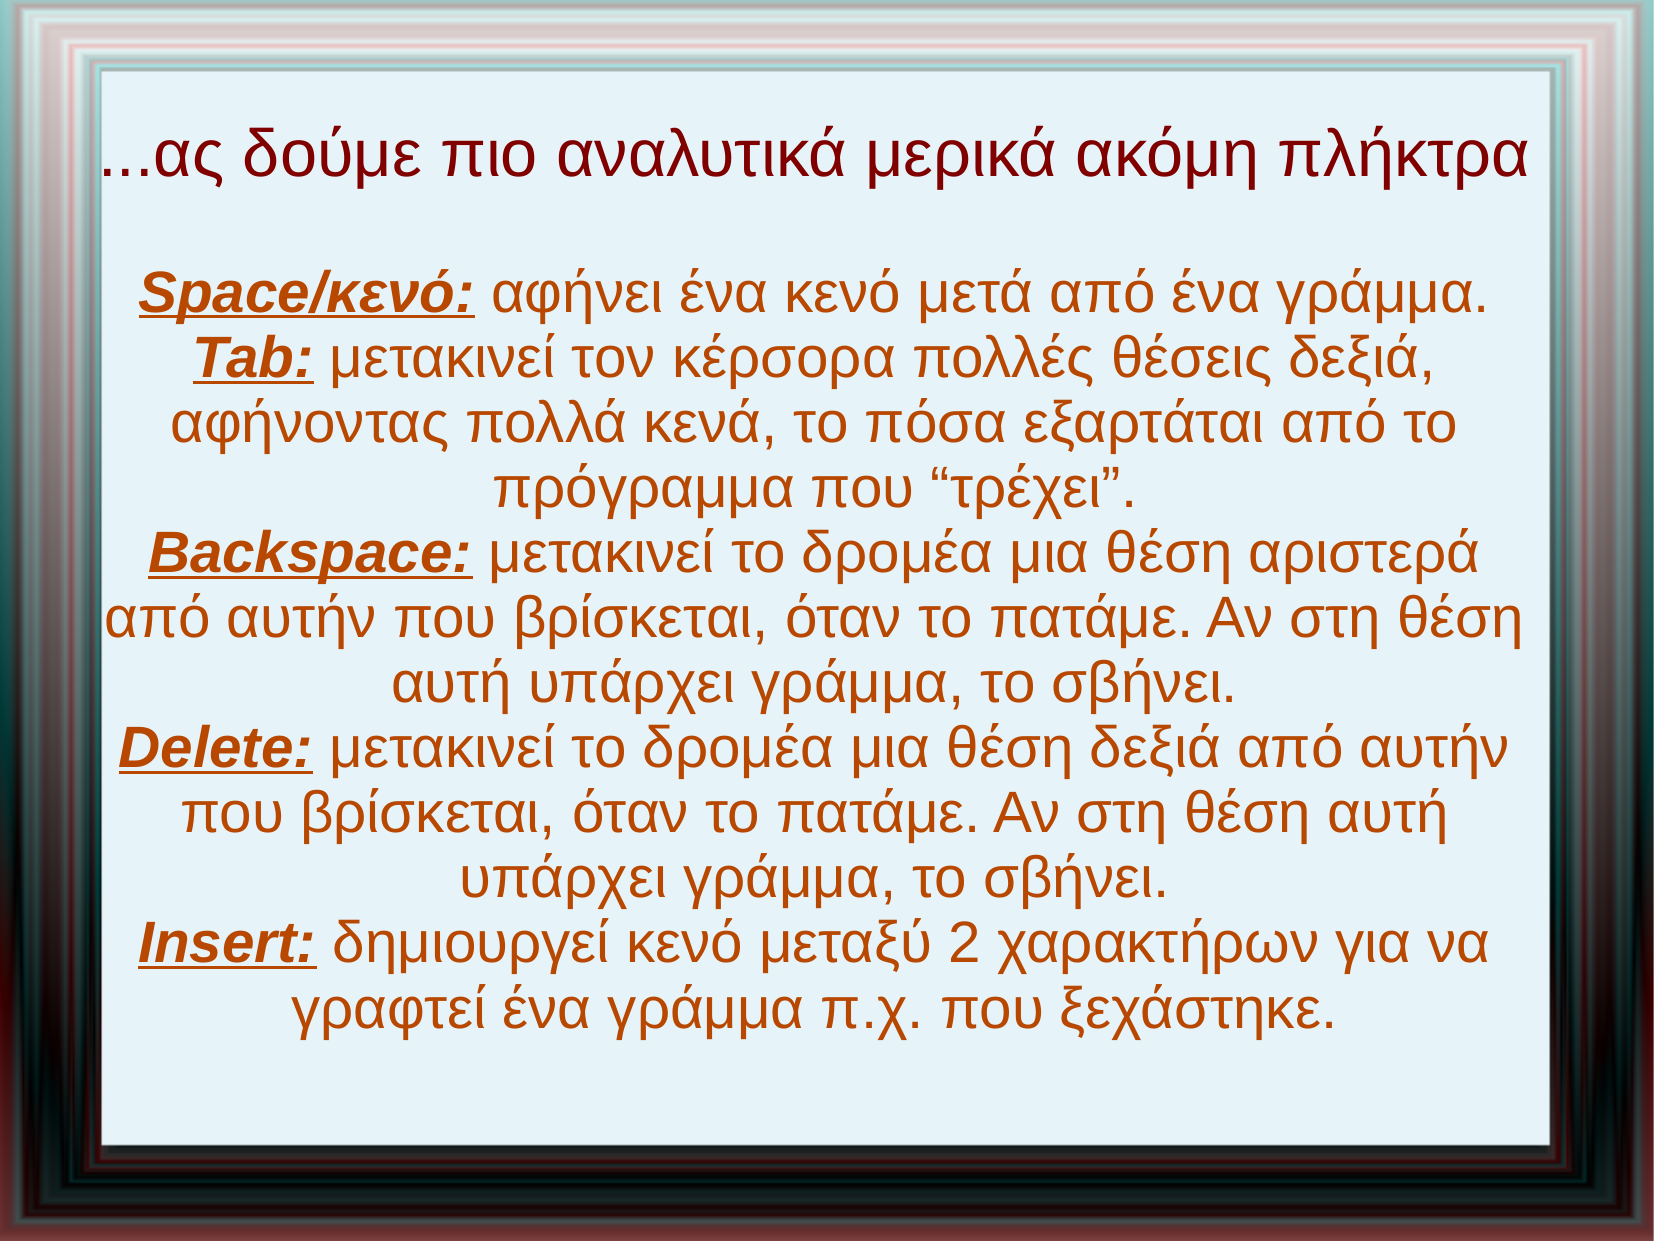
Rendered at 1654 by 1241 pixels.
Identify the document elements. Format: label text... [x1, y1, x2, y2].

picture [0, 0, 1654, 1241]
title ...ας δούμε πιο αναλυτικά μερικά ακόμη πλήκτρα [94, 67, 1536, 237]
subtitle Space/κενό: αφήνει ένα κενό μετά από ένα γράμμα. Tab: μετακινεί τον κέρσορα πολλές θέσεις δεξιά, αφήνοντας πολλά κενά, το πόσα εξαρτάται από το πρόγραμμα που “τρέχει”. Backspace: μετακινεί το δρομέα μια θέση αριστερά από αυτήν που βρίσκεται, όταν το πατάμε. Αν στη θέση αυτή υπάρχει γράμμα, το σβήνει. Delete: μετακινεί το δρομέα μια θέση δεξιά από αυτήν που βρίσκεται, όταν το πατάμε. Αν στη θέση αυτή υπάρχει γράμμα, το σβήνει. Insert: δημιουργεί κενό μεταξύ 2 χαρακτήρων για να γραφτεί ένα γράμμα π.χ. που ξεχάστηκε. [94, 255, 1536, 1107]
